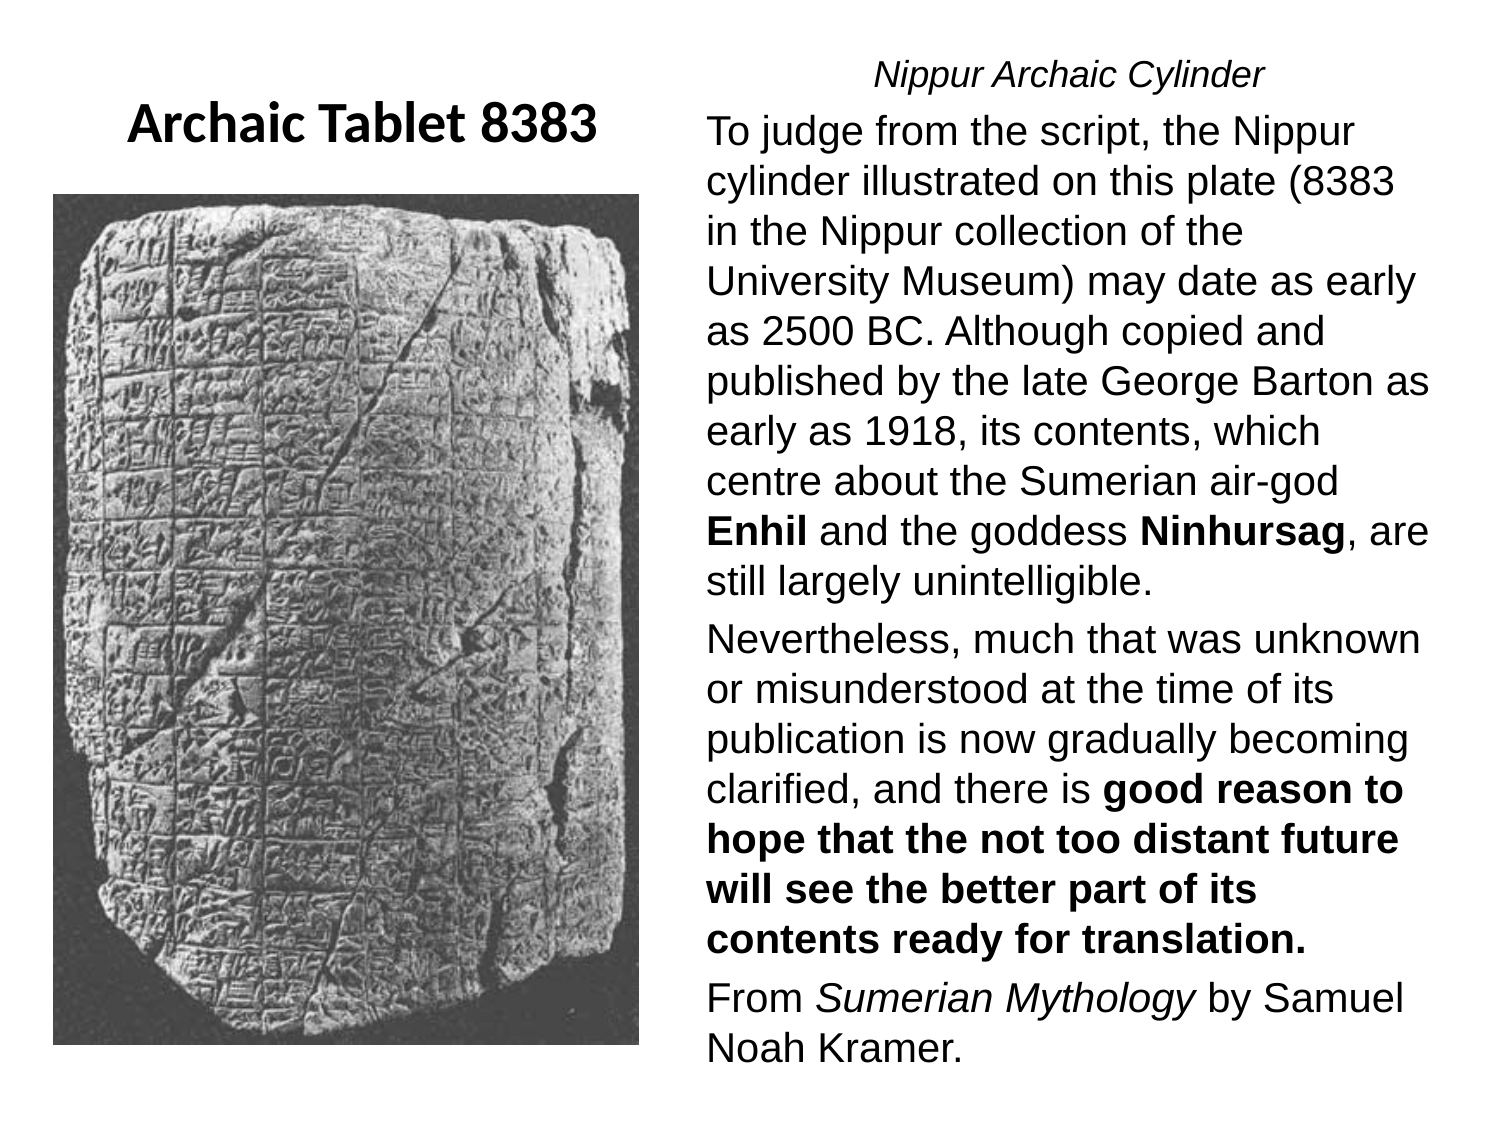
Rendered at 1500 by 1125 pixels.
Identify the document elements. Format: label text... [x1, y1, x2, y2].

picture [52, 194, 639, 1045]
title Archaic Tablet 8383 [112, 62, 690, 175]
subtitle Nippur Archaic Cylinder To judge from the script, the Nippur cylinder illustrated on this plate (8383 in the Nippur collection of the University Museum) may date as early as 2500 BC. Although copied and published by the late George Barton as early as 1918, its contents, which centre about the Sumerian air-god Enhil and the goddess Ninhursag, are still largely unintelligible. Nevertheless, much that was unknown or misunderstood at the time of its publication is now gradually becoming clarified, and there is good reason to hope that the not too distant future will see the better part of its contents ready for translation. From Sumerian Mythology by Samuel Noah Kramer. [690, 42, 1447, 881]
